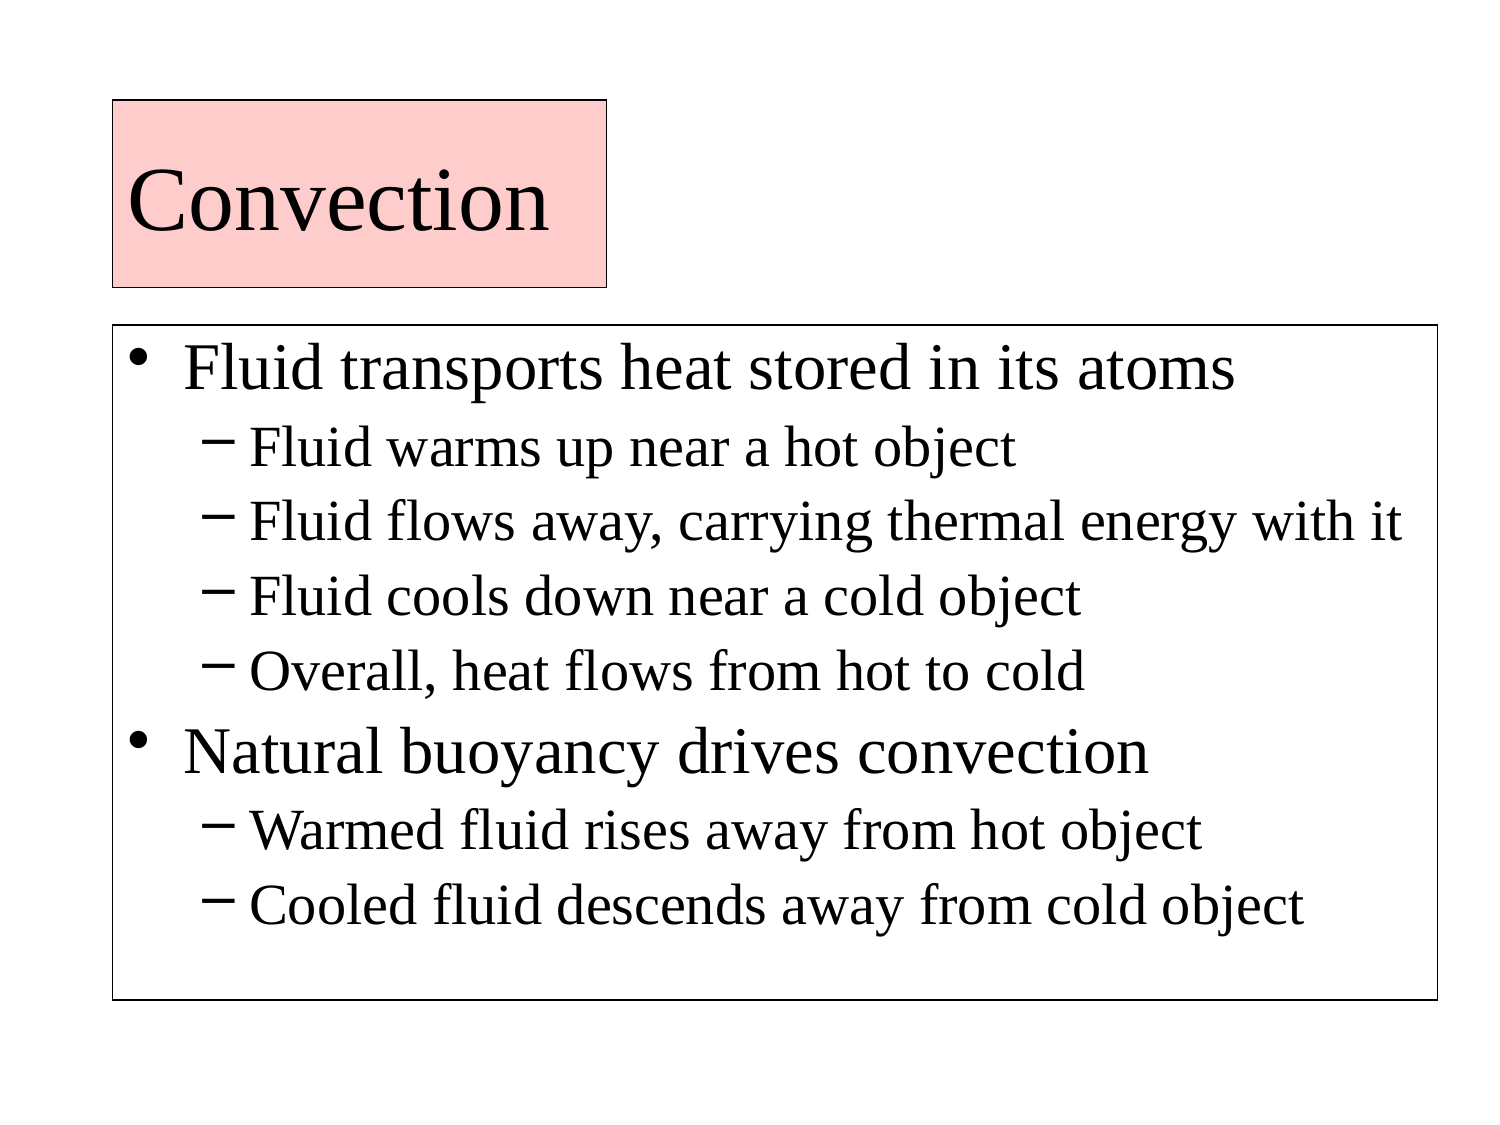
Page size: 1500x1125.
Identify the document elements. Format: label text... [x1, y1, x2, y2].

text_box Fluid transports heat stored in its atoms Fluid warms up near a hot object Fluid flows away, carrying thermal energy with it Fluid cools down near a cold object Overall, heat flows from hot to cold Natural buoyancy drives convection Warmed fluid rises away from hot object Cooled fluid descends away from cold object [112, 324, 1438, 1000]
text_box Convection [112, 99, 607, 288]
